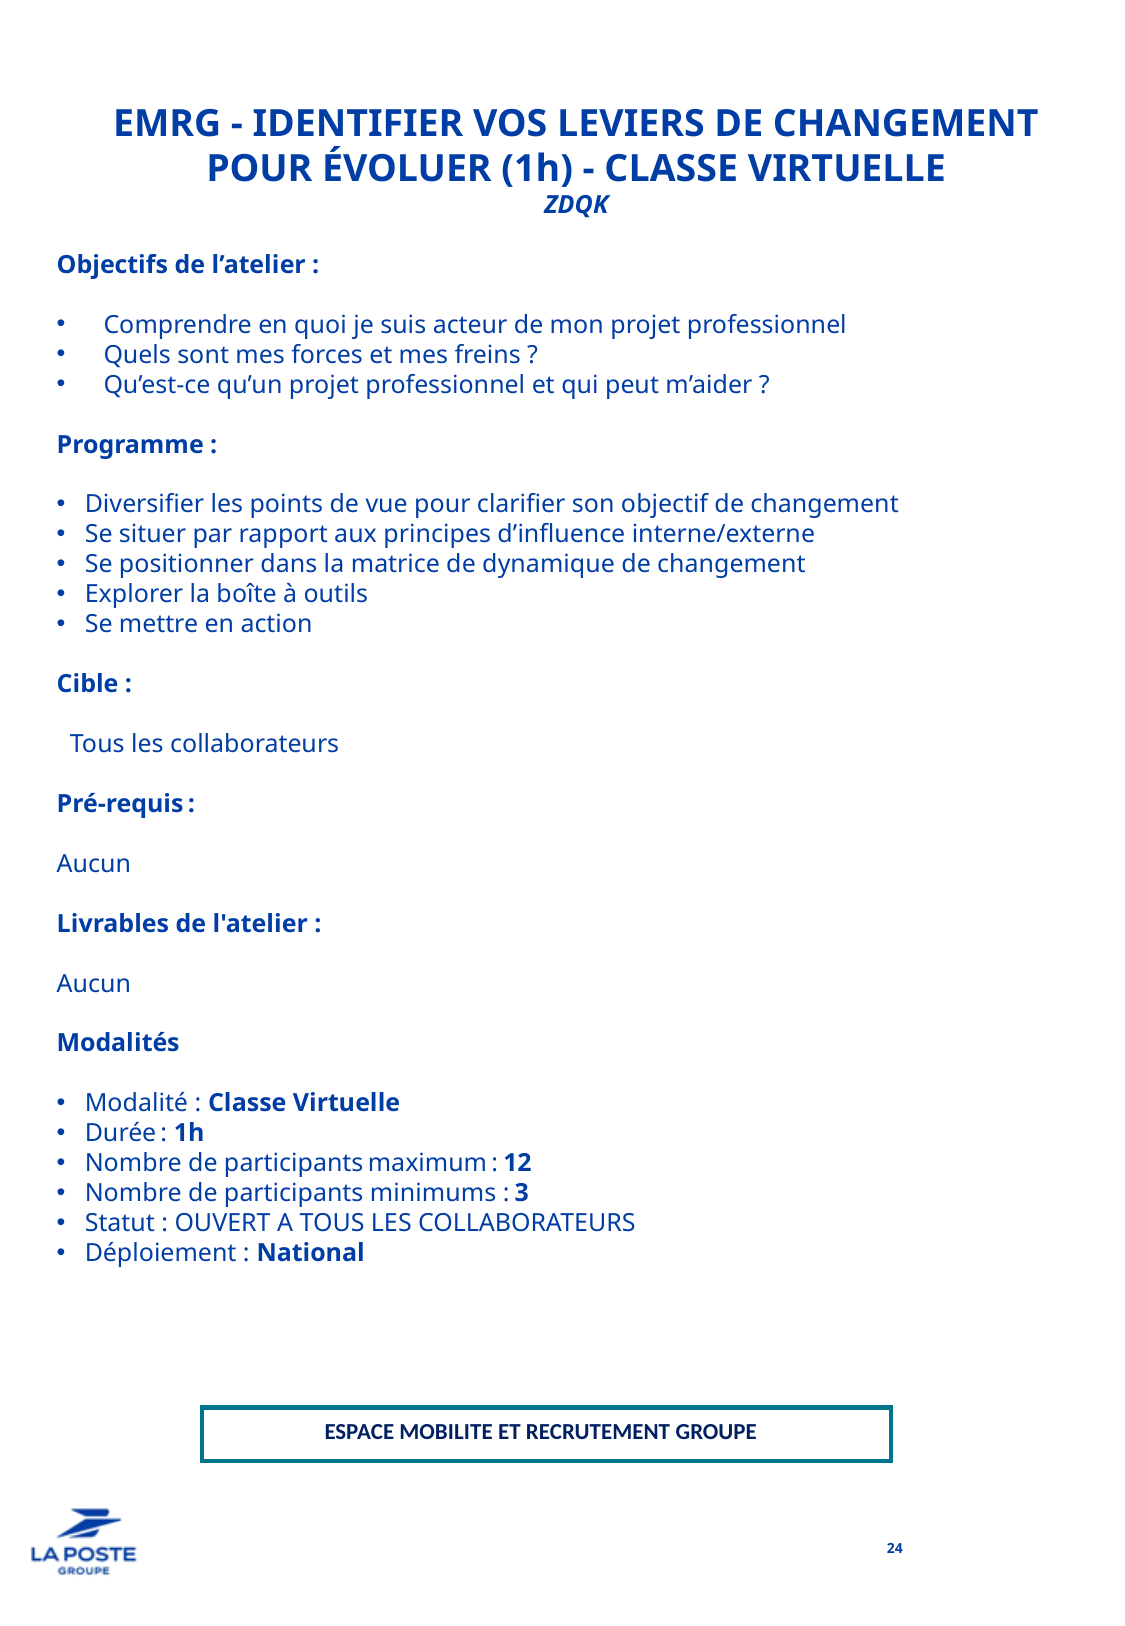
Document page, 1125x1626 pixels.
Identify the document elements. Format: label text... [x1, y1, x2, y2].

picture [0, 1479, 165, 1603]
text_box EMRG - IDENTIFIER VOS LEVIERS DE CHANGEMENT POUR ÉVOLUER (1h) - CLASSE VIRTUELLE ZDQK Objectifs de l’atelier : Comprendre en quoi je suis acteur de mon projet professionnel Quels sont mes forces et mes freins ? Qu’est-ce qu’un projet professionnel et qui peut m’aider ? Programme : Diversifier les points de vue pour clarifier son objectif de changement Se situer par rapport aux principes d’influence interne/externe Se positionner dans la matrice de dynamique de changement Explorer la boîte à outils Se mettre en action Cible : Tous les collaborateurs Pré-requis : Aucun Livrables de l'atelier : Aucun Modalités Modalité : Classe Virtuelle Durée : 1h Nombre de participants maximum : 12 Nombre de participants minimums : 3 Statut : OUVERT A TOUS LES COLLABORATEURS Déploiement : National [41, 91, 1112, 1534]
slide_number 24 [871, 1506, 1125, 1593]
text_box ESPACE MOBILITE ET RECRUTEMENT GROUPE [201, 1407, 891, 1462]
